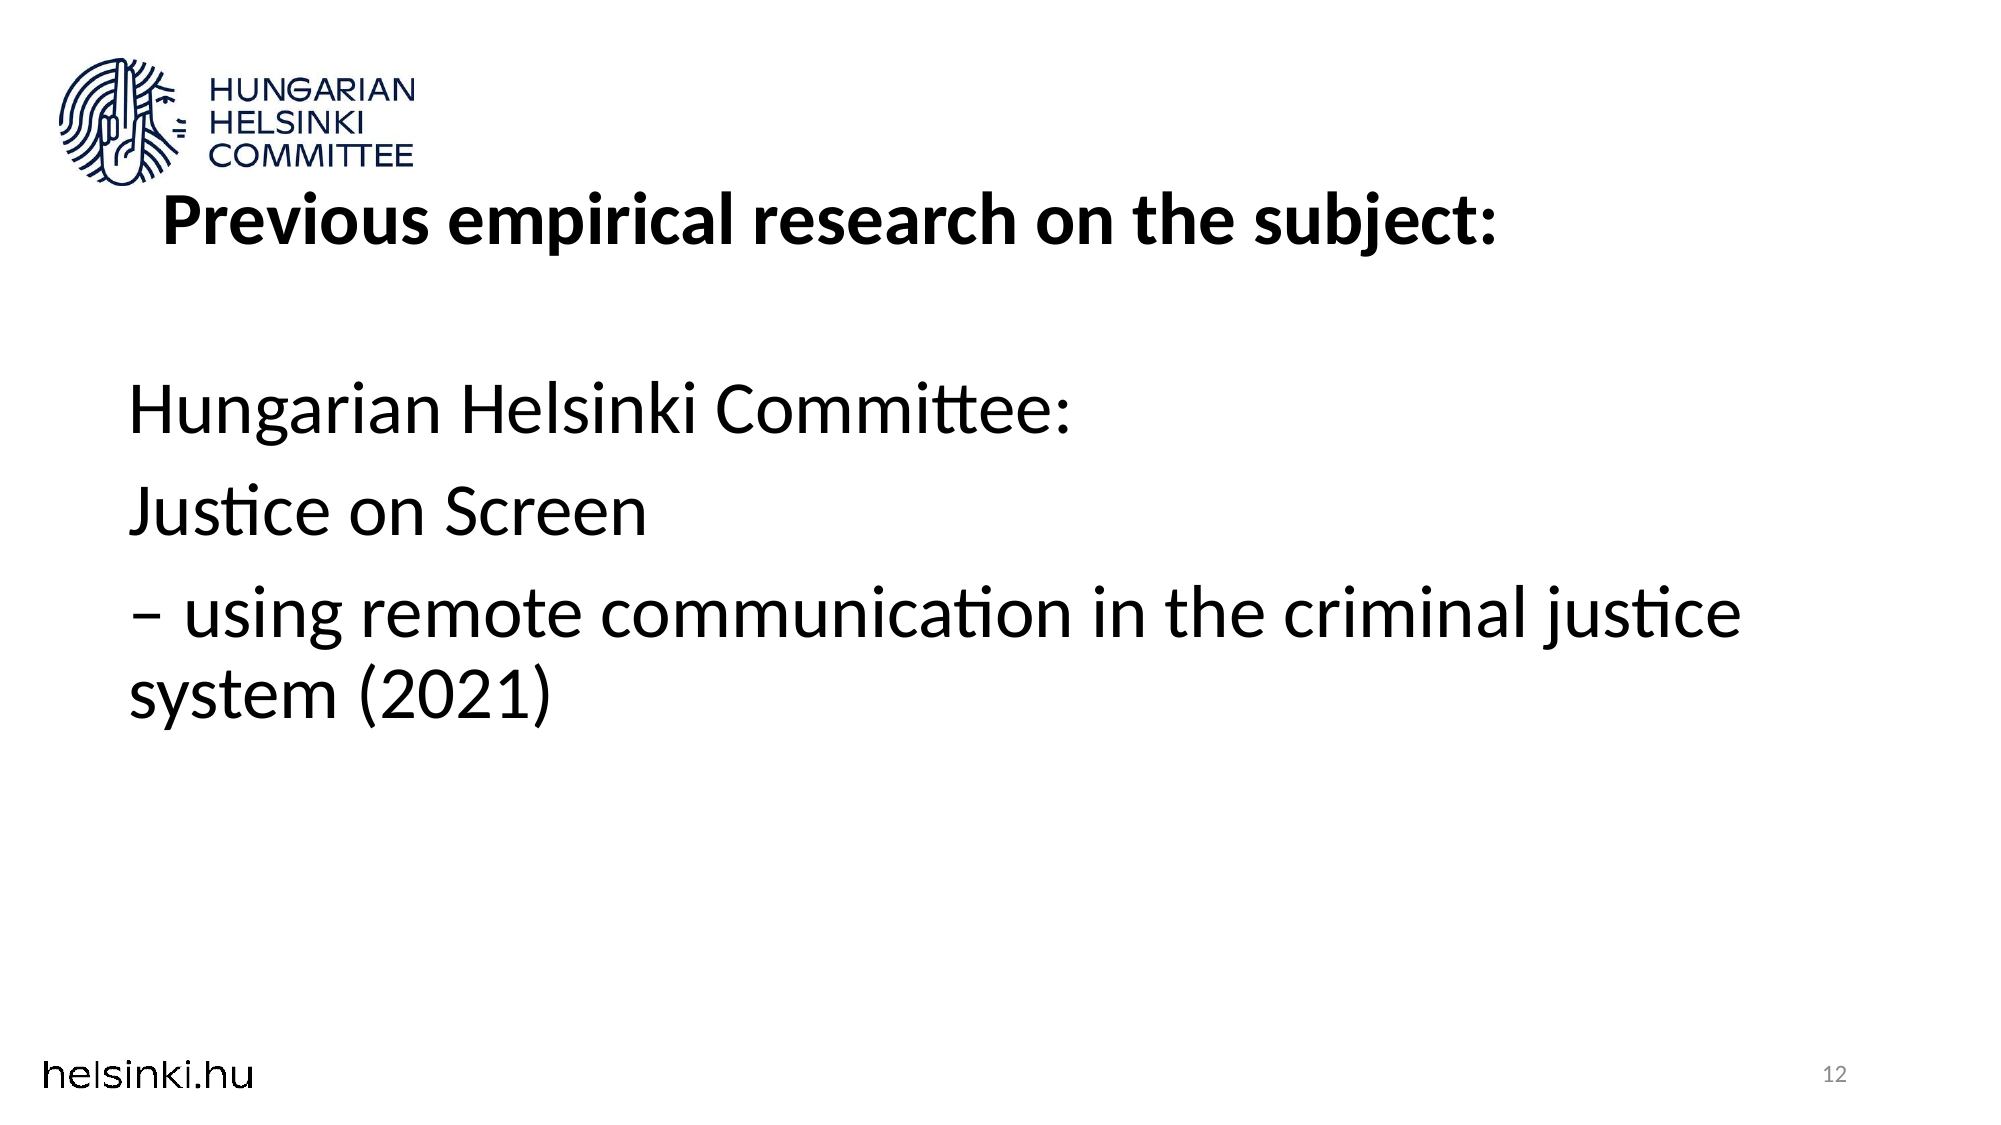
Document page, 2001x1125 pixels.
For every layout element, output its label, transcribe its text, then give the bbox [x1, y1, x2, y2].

text_box Hungarian Helsinki Committee: Justice on Screen – using remote communication in the criminal justice system (2021) [114, 181, 1885, 1016]
text_box Previous empirical research on the subject: [148, 162, 1629, 267]
picture [59, 58, 414, 186]
picture [41, 1056, 255, 1097]
text_box [114, 40, 1839, 181]
slide_number 12 [1412, 1042, 1863, 1103]
